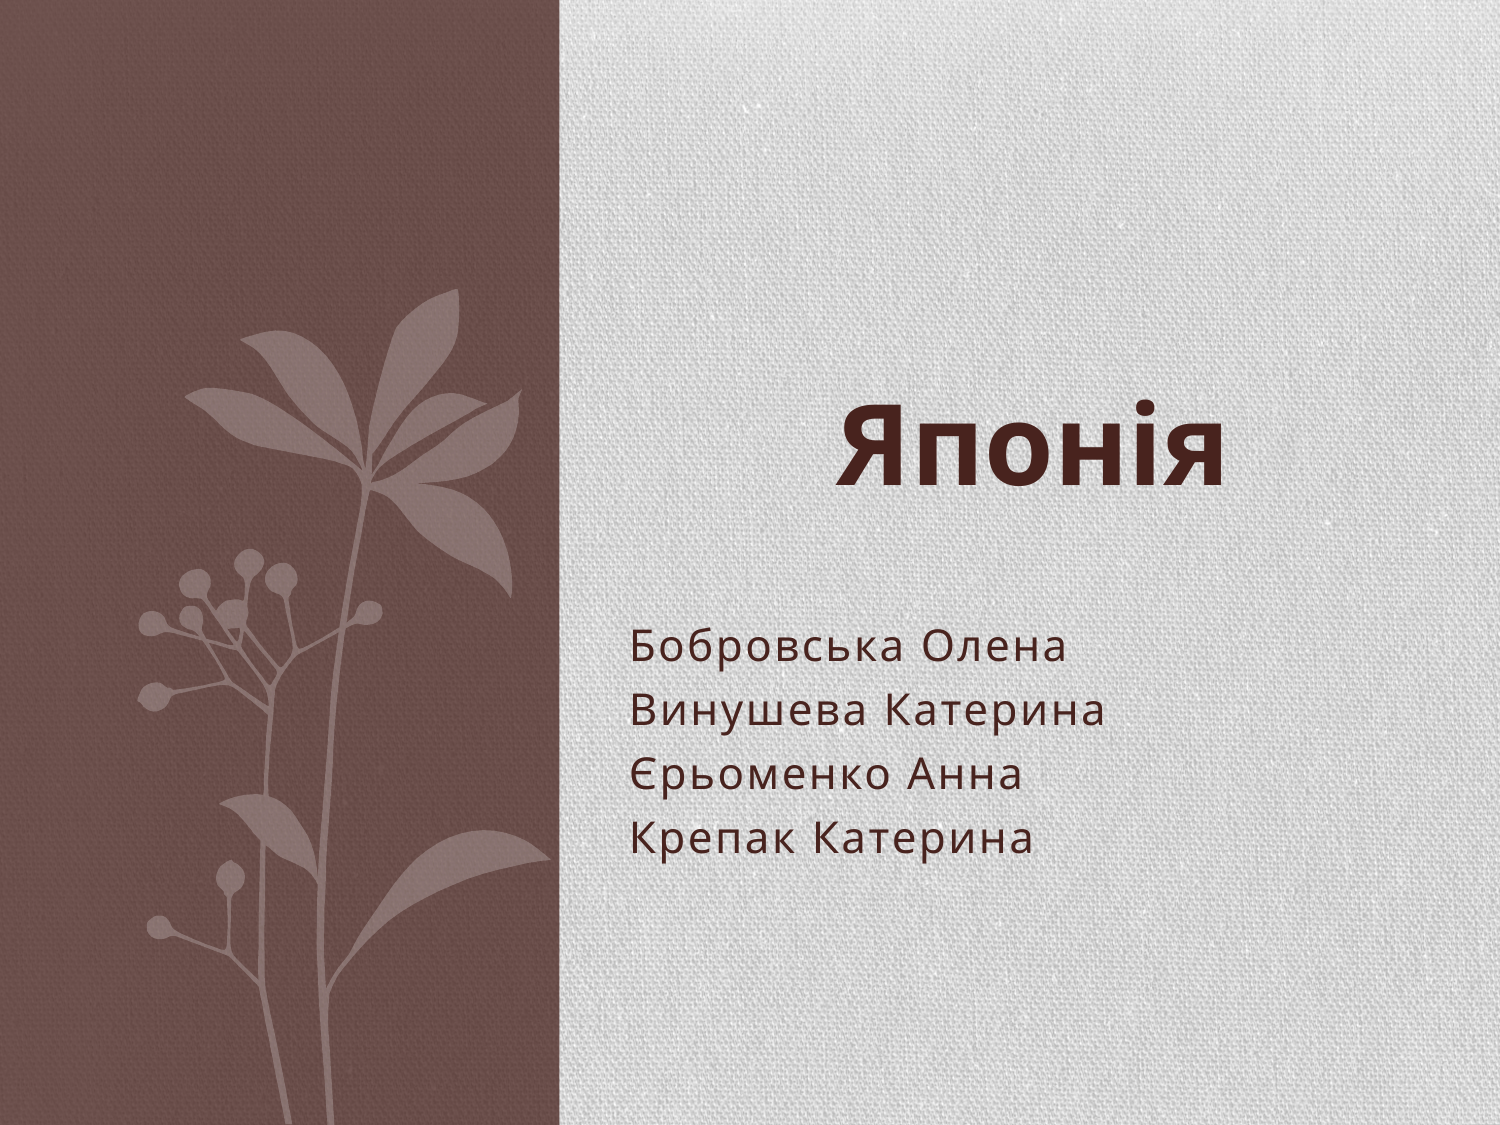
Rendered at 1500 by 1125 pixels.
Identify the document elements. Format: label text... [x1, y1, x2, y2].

title Японія [613, 232, 1454, 516]
subtitle Бобровська Олена Винушева Катерина Єрьоменко Анна Крепак Катерина [614, 610, 1454, 870]
